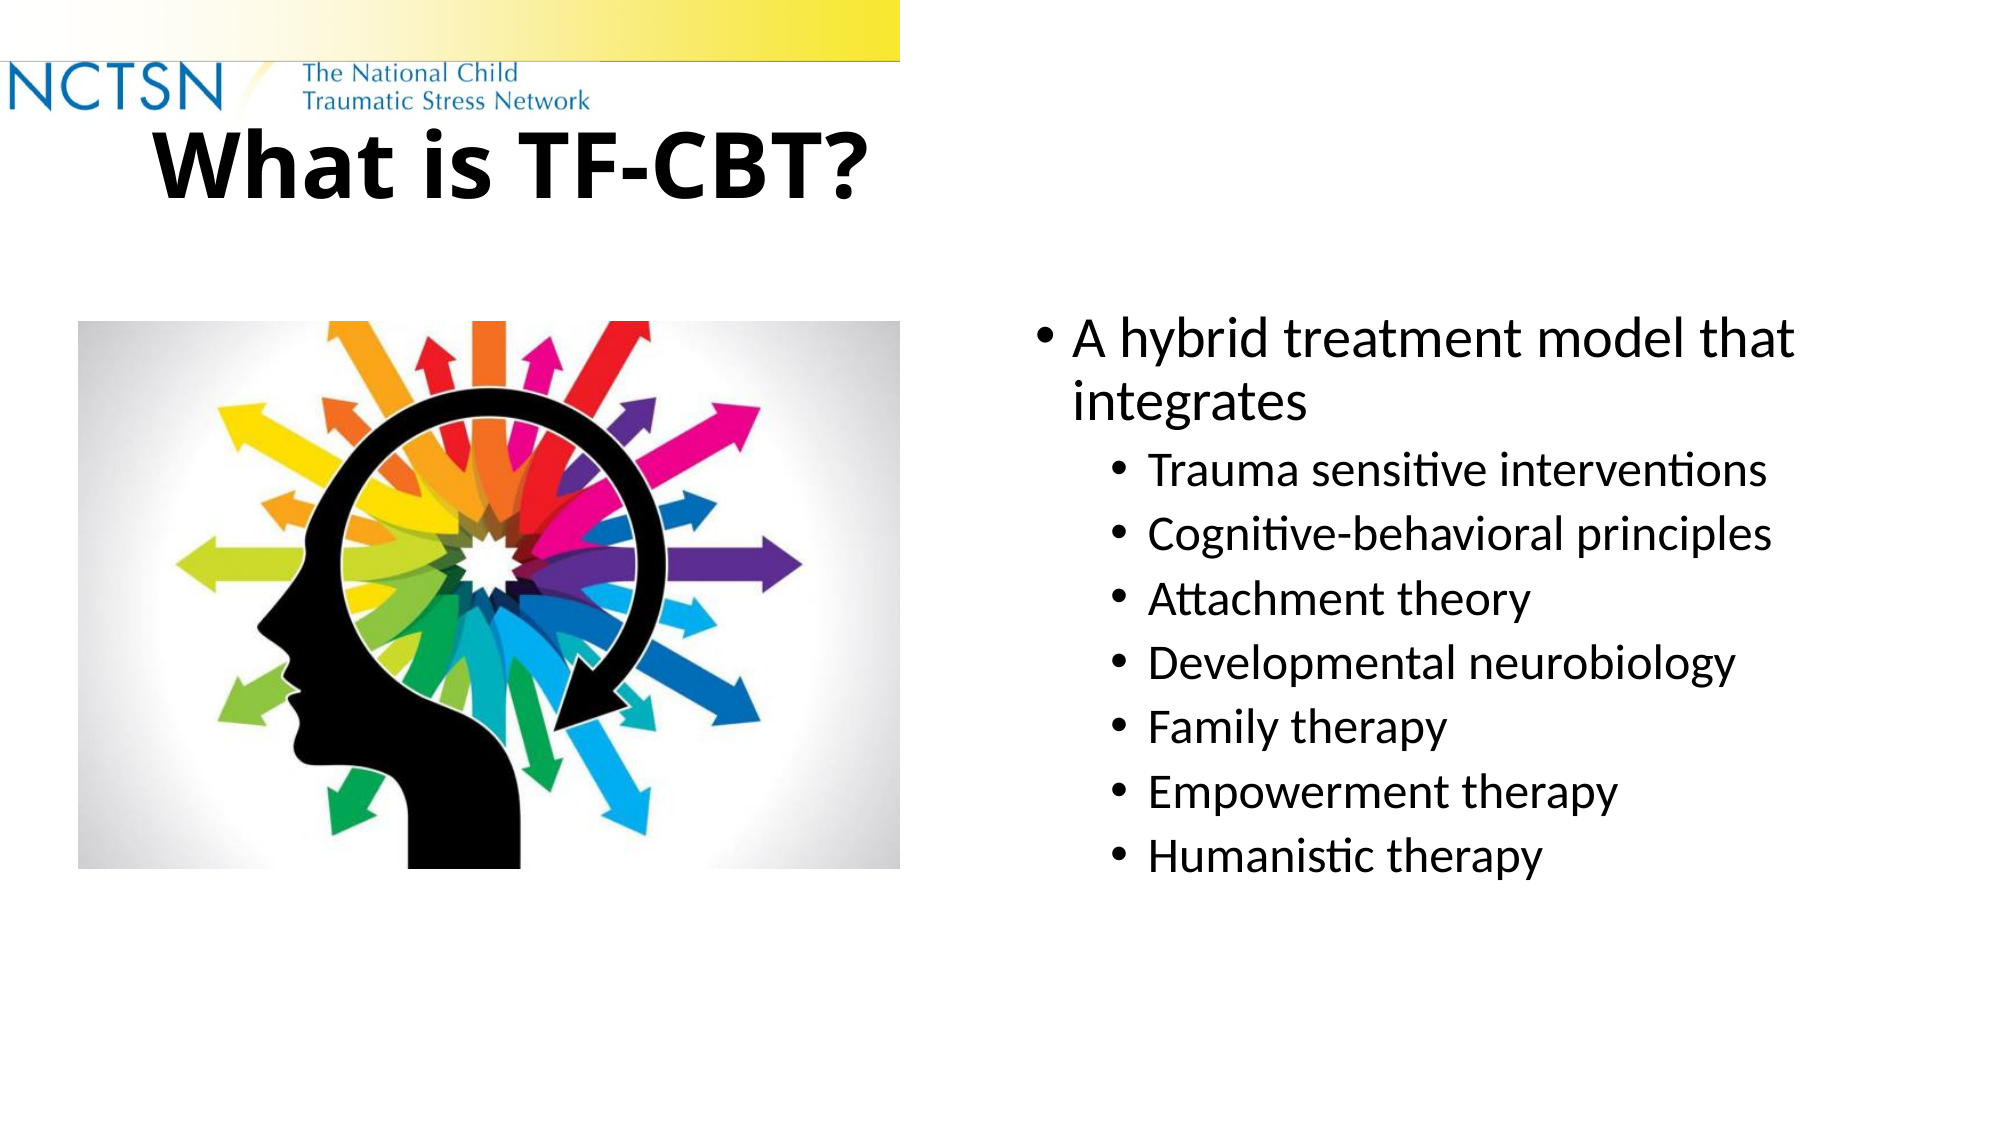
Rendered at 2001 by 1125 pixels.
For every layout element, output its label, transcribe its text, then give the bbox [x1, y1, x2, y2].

picture [0, 0, 900, 125]
list A hybrid treatment model that integrates Trauma sensitive interventions Cognitive-behavioral principles Attachment theory Developmental neurobiology Family therapy Empowerment therapy Humanistic therapy [1020, 299, 1863, 1014]
title What is TF-CBT? [137, 59, 1863, 278]
picture [78, 321, 900, 869]
